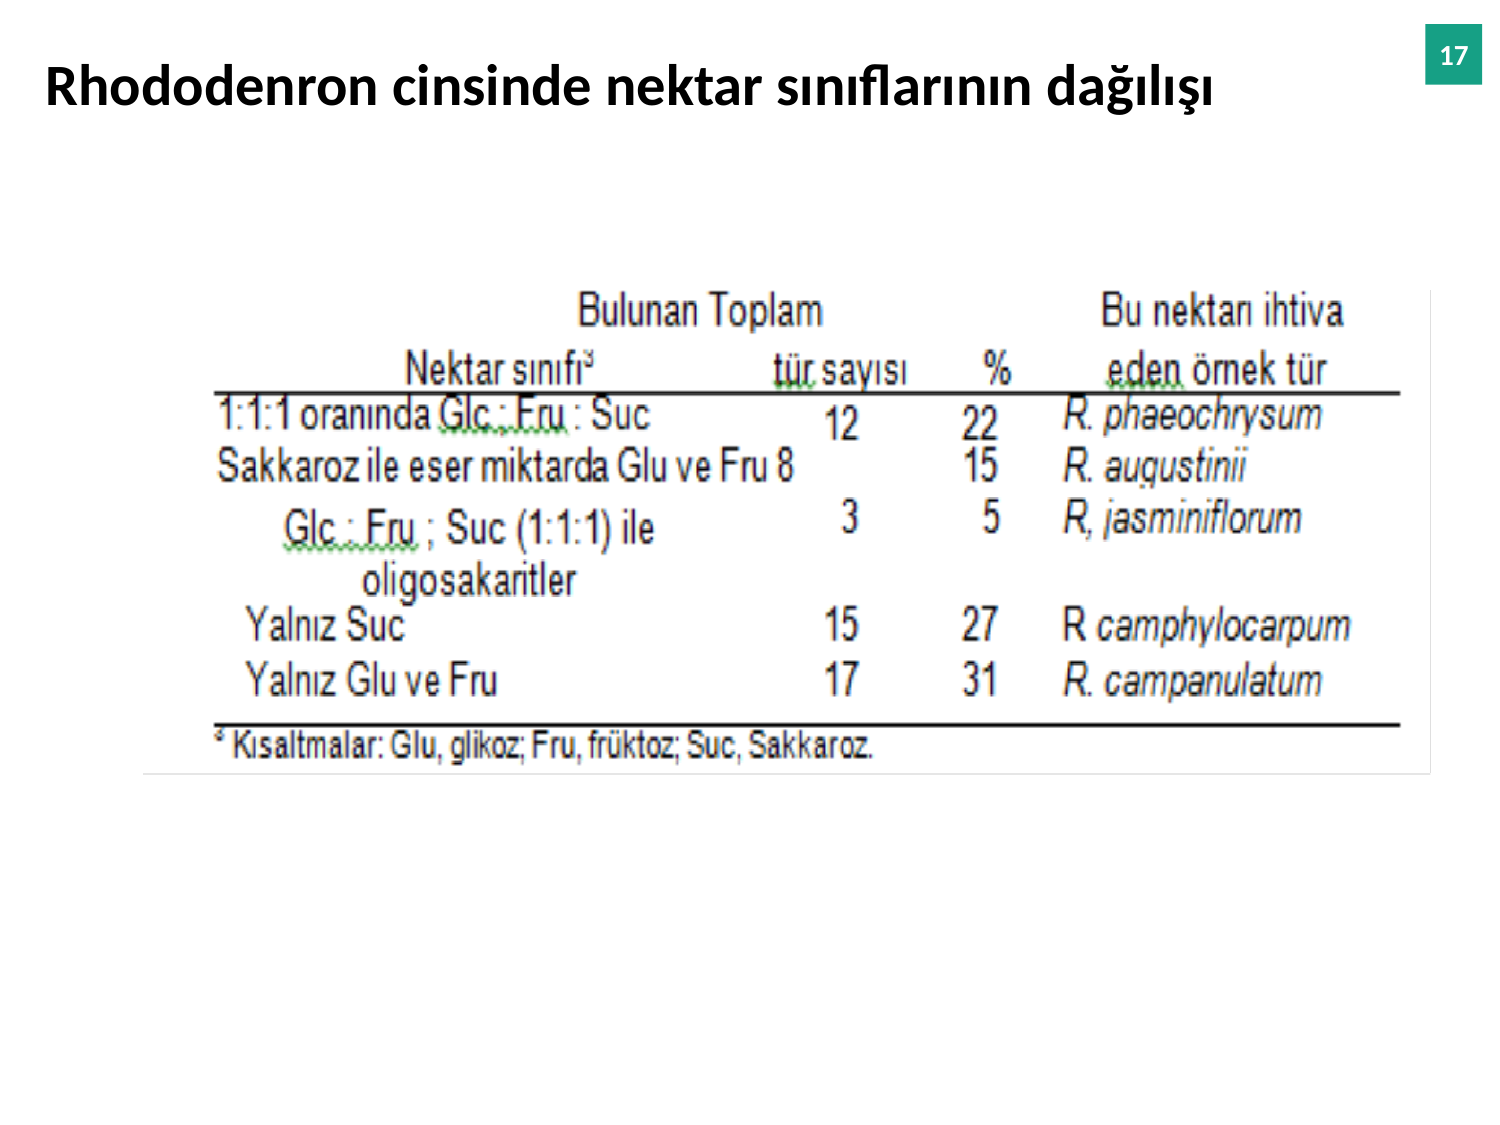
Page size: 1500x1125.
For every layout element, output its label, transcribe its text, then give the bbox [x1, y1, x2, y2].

list Rhododenron cinsinde nektar sınıflarının dağılışı [30, 47, 1473, 161]
picture [143, 289, 1431, 775]
